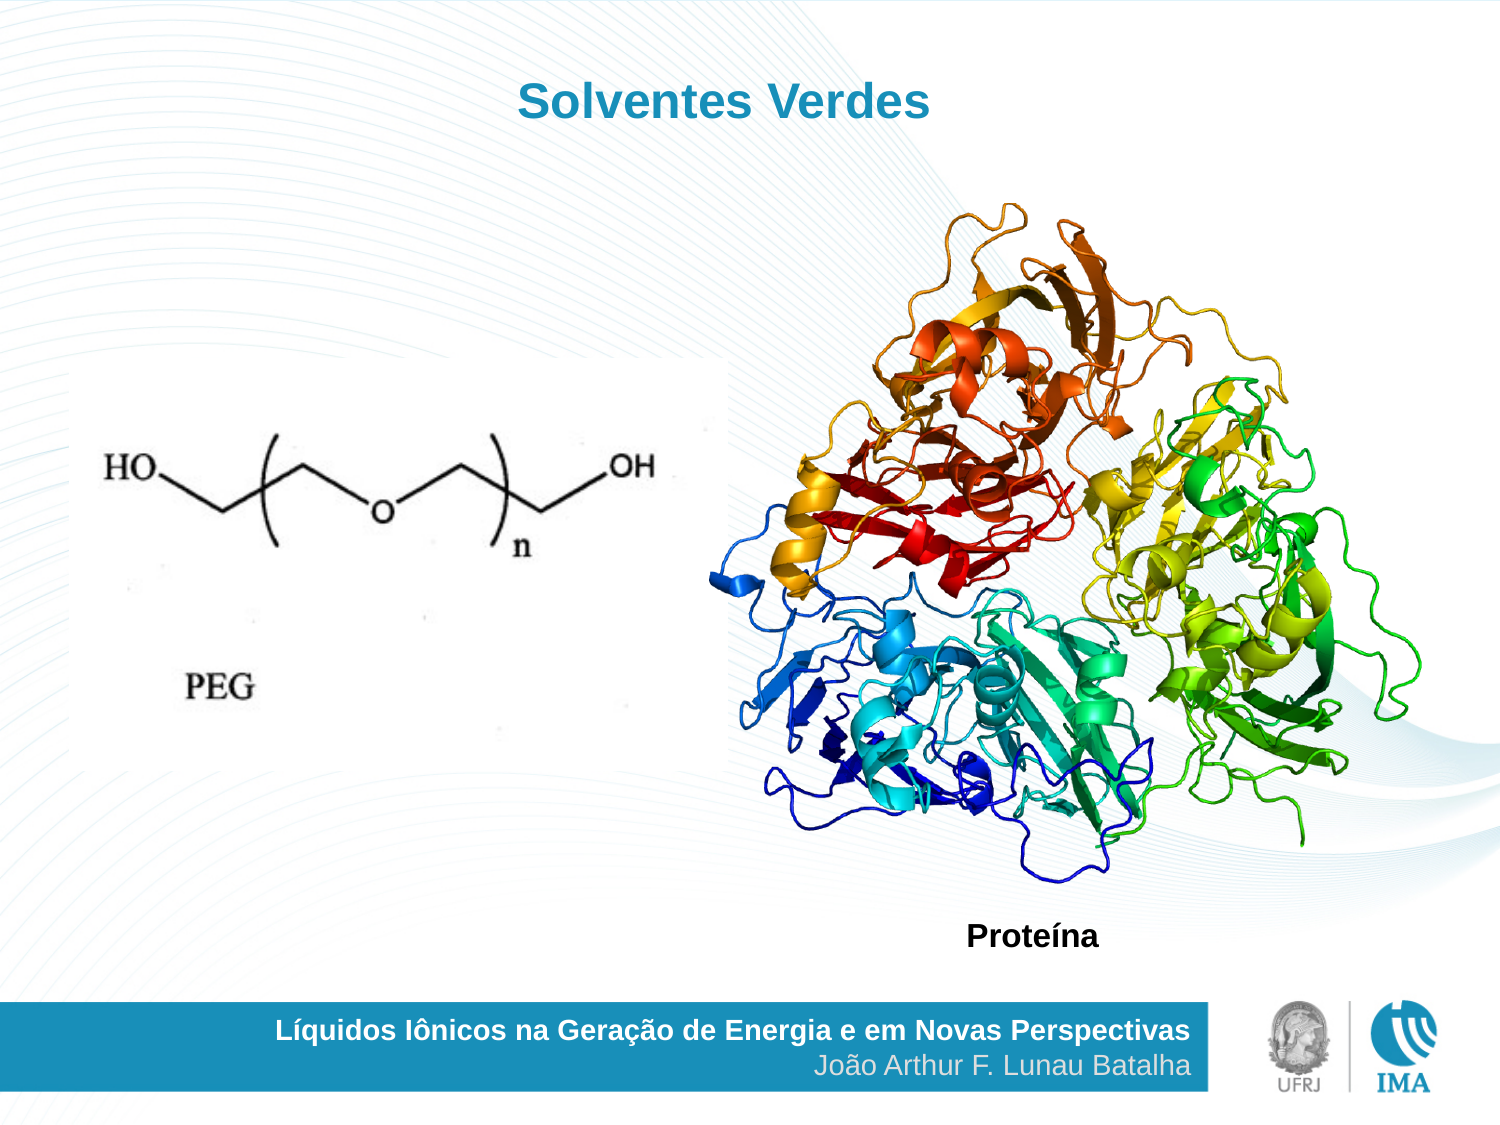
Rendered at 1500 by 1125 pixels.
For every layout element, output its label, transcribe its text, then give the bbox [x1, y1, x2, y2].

text_box Solventes Verdes [502, 61, 961, 137]
text_box Proteína [951, 910, 1286, 962]
picture [0, 1, 1500, 1125]
